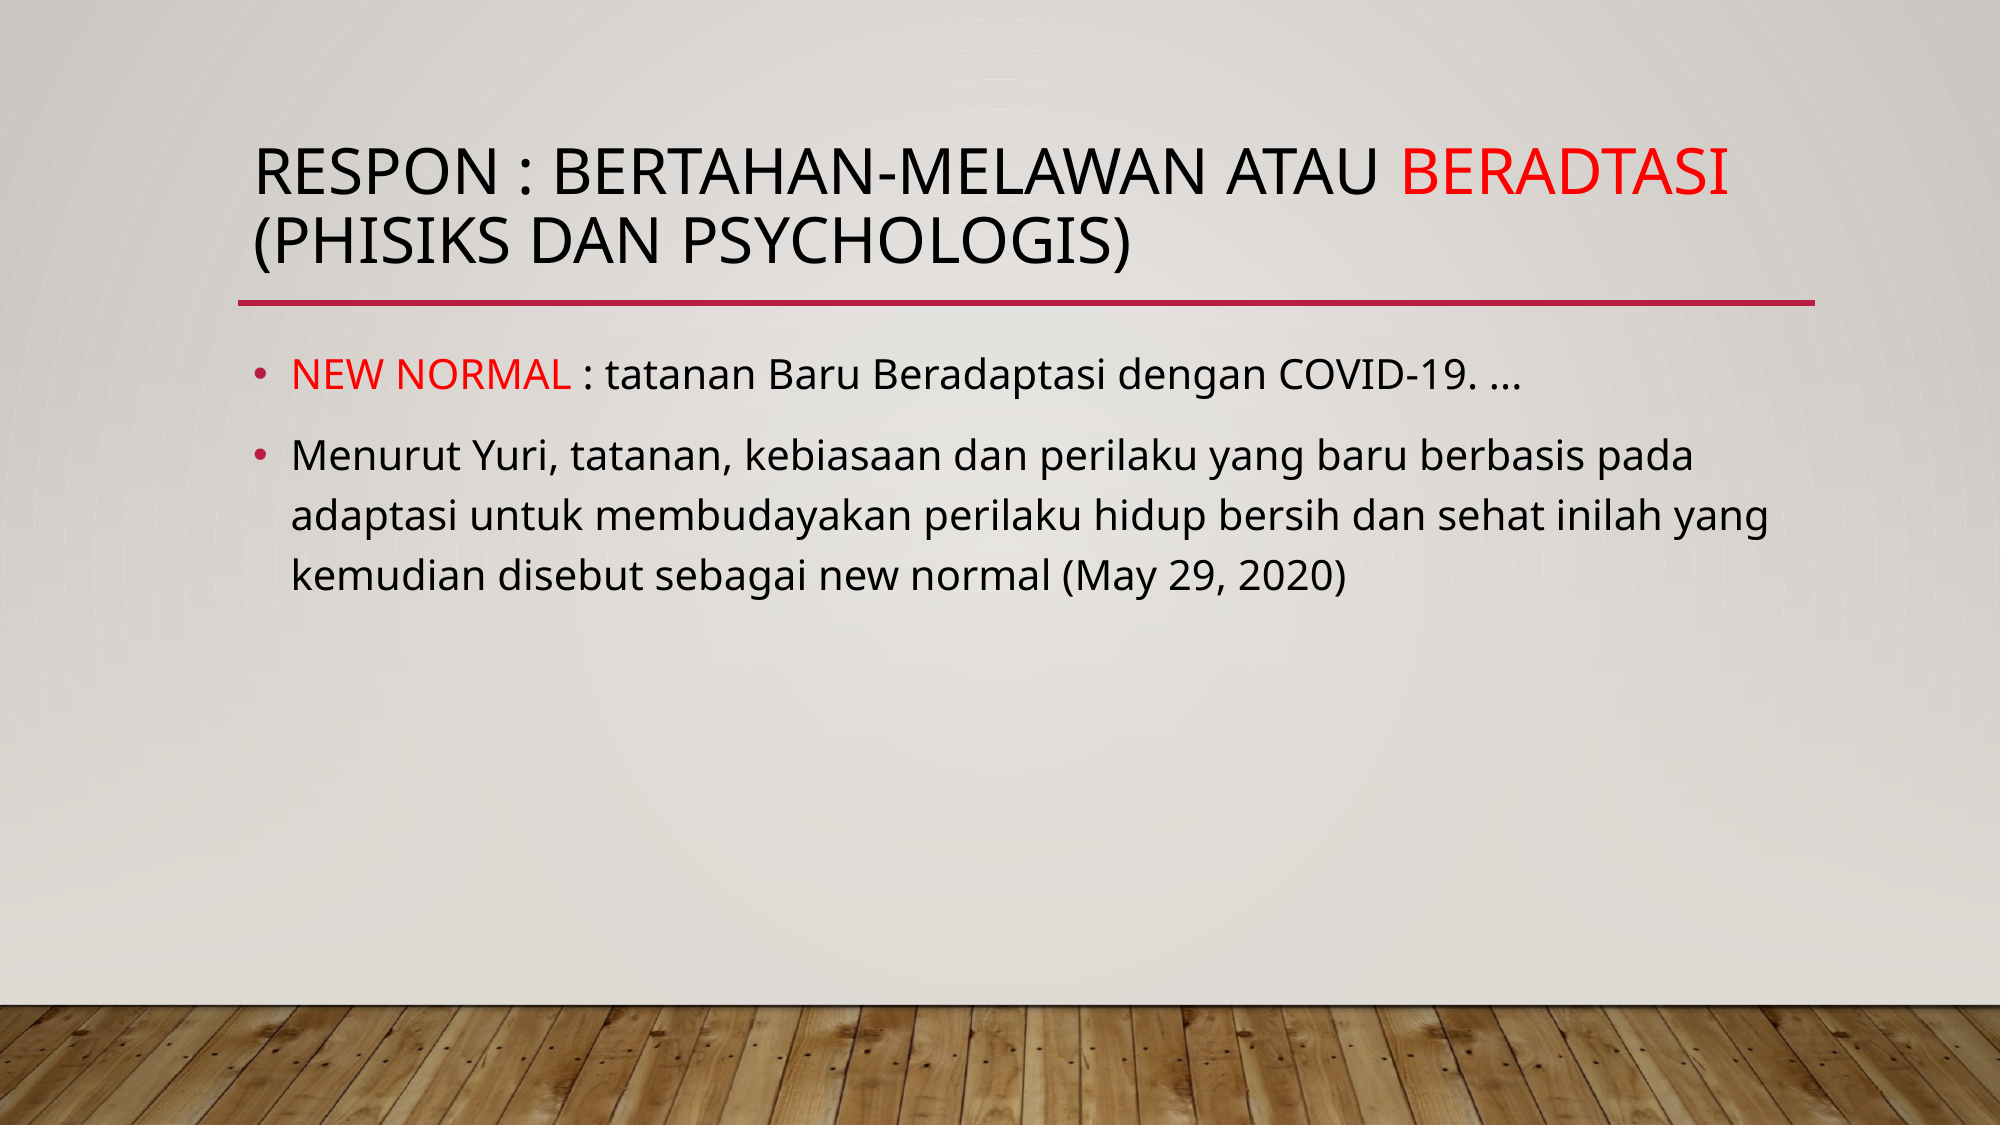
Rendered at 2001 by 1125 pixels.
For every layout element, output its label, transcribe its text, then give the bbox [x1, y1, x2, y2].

picture [0, 1005, 2000, 1125]
list NEW NORMAL : tatanan Baru Beradaptasi dengan COVID-19. ... Menurut Yuri, tatanan, kebiasaan dan perilaku yang baru berbasis pada adaptasi untuk membudayakan perilaku hidup bersih dan sehat inilah yang kemudian disebut sebagai new normal (May 29, 2020) [238, 330, 1814, 897]
title RESPON : BERTAHAN-MELAWAN ATAU BERADTASI (PHISIKS DAN PSYCHOLOGIS) [238, 131, 1814, 305]
